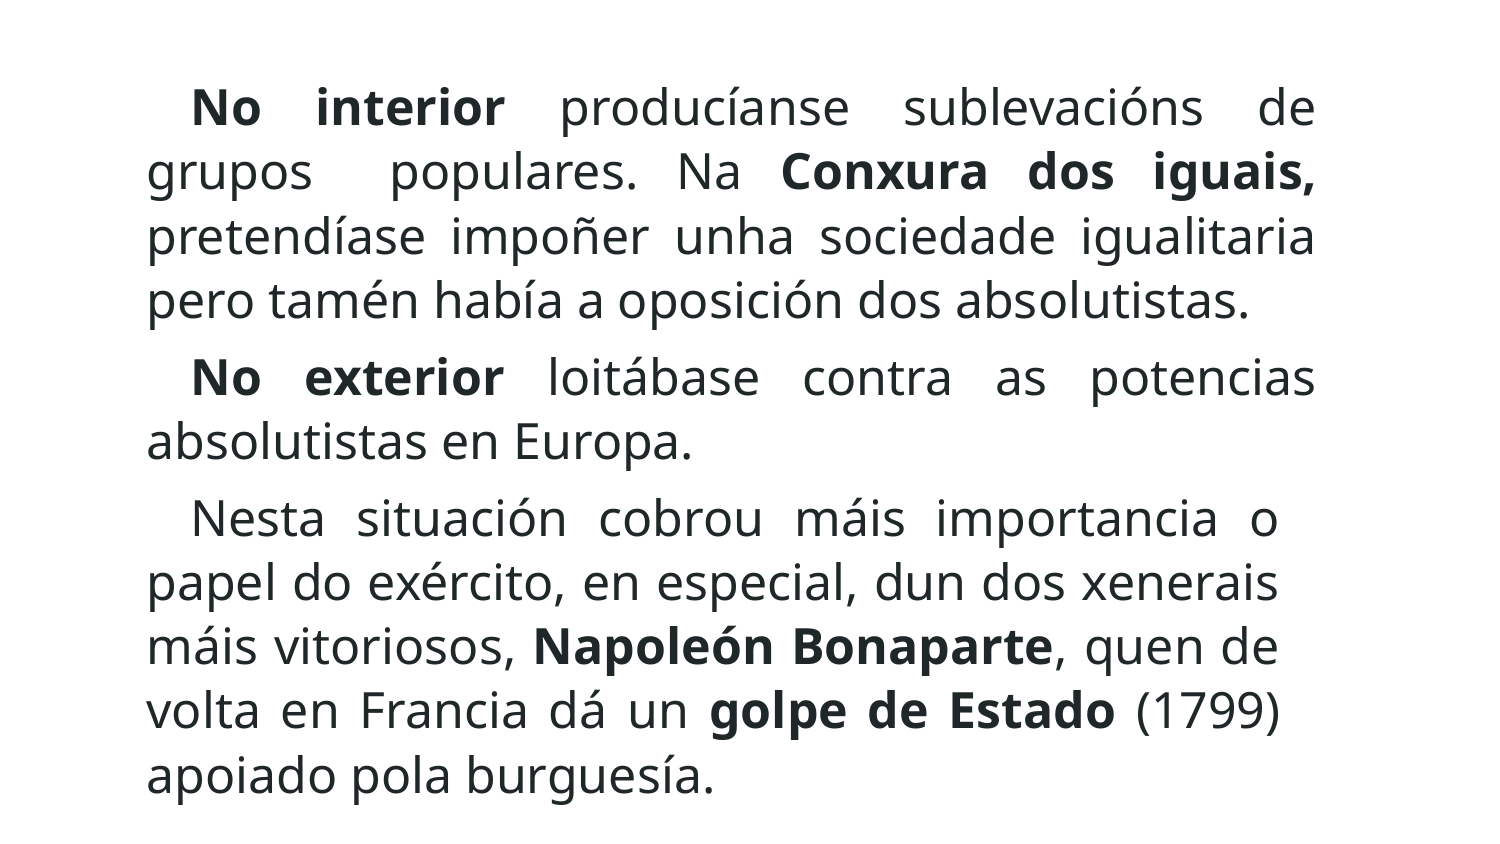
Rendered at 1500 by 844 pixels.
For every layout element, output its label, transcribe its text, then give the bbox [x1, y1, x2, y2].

text_box No interior producíanse sublevacións de grupos populares. Na Conxura dos iguais, pretendíase impoñer unha sociedade igualitaria pero tamén había a oposición dos absolutistas. No exterior loitábase contra as potencias absolutistas en Europa. Nesta situación cobrou máis importancia o papel do exército, en especial, dun dos xenerais máis vitoriosos, Napoleón Bonaparte, quen de volta en Francia dá un golpe de Estado (1799) apoiado pola burguesía. [131, 56, 1334, 426]
